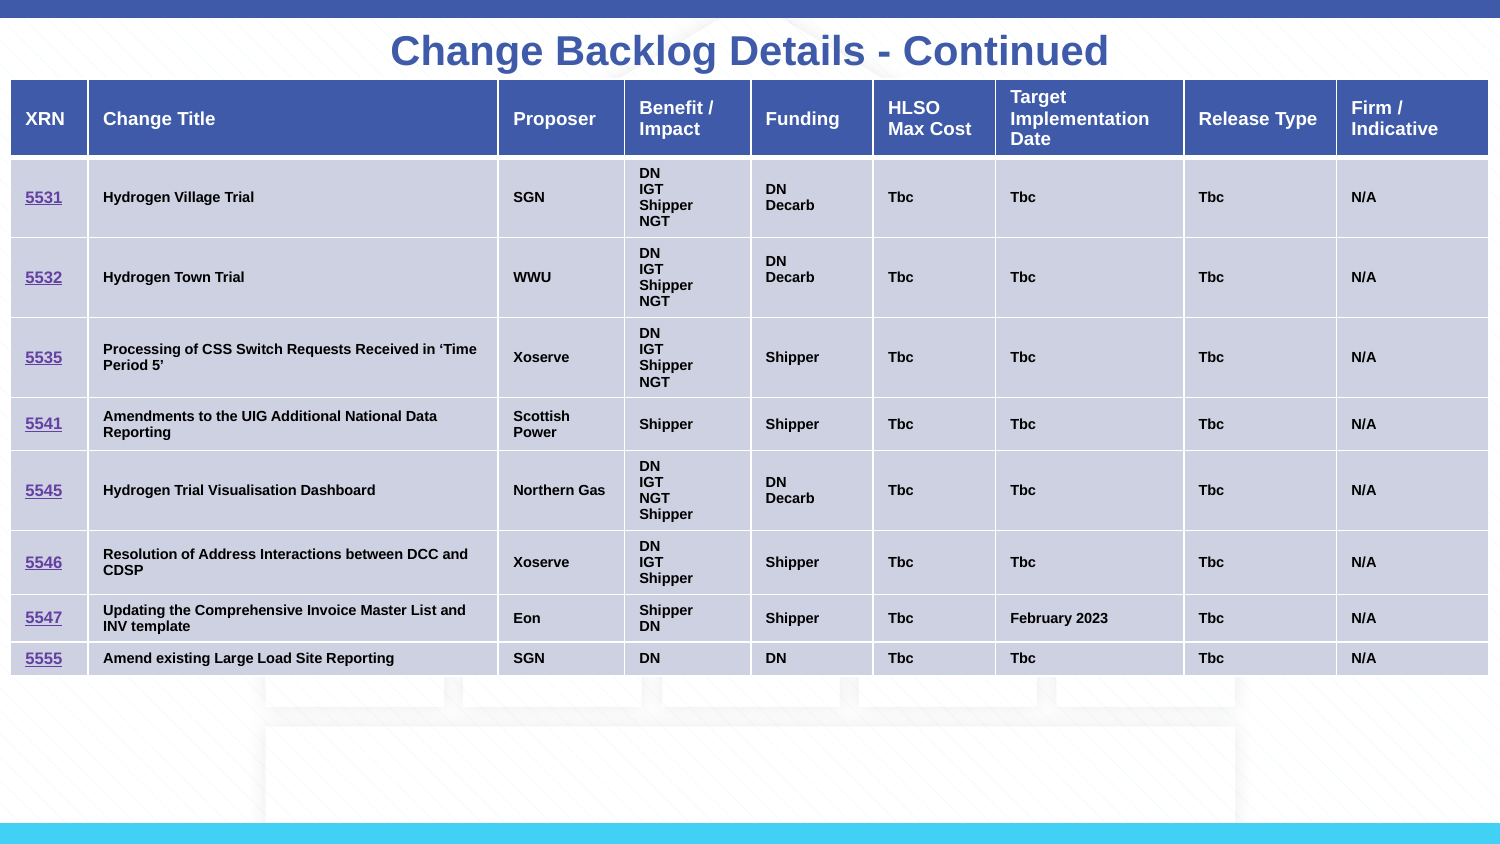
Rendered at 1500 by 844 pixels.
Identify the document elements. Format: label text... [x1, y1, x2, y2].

table_cell Eon [499, 595, 624, 641]
table_cell 5555 [11, 643, 87, 675]
table_cell Tbc [874, 531, 995, 594]
table_header Proposer [499, 83, 624, 155]
table_cell Shipper DN [625, 595, 750, 641]
table_cell Tbc [996, 160, 1183, 237]
table_cell 5535 [11, 318, 87, 397]
table_cell DN IGT NGT Shipper [625, 451, 750, 530]
table_cell WWU [499, 238, 624, 317]
table_header Change Title [89, 83, 497, 155]
table_cell 5532 [11, 238, 87, 317]
table_cell Tbc [1185, 238, 1336, 317]
table_cell Updating the Comprehensive Invoice Master List and INV template [89, 595, 497, 641]
table_cell DN IGT Shipper [625, 531, 750, 594]
table_cell Tbc [1185, 160, 1336, 237]
picture [0, 0, 1500, 844]
table_cell Tbc [1185, 643, 1336, 675]
table_cell 5547 [11, 595, 87, 641]
table_cell 5546 [11, 531, 87, 594]
table_cell DN [625, 643, 750, 675]
table_cell Tbc [996, 531, 1183, 594]
table_cell Amendments to the UIG Additional National Data Reporting [89, 398, 497, 450]
table_cell SGN [499, 643, 624, 675]
table_cell Tbc [874, 318, 995, 397]
table_cell N/A [1337, 160, 1488, 237]
table_cell N/A [1337, 238, 1488, 317]
table_cell SGN [499, 160, 624, 237]
table_cell Tbc [1185, 595, 1336, 641]
table_cell Tbc [874, 238, 995, 317]
table_header Funding [752, 83, 872, 155]
table_cell Scottish Power [499, 398, 624, 450]
table_cell Tbc [996, 643, 1183, 675]
table_cell Tbc [874, 160, 995, 237]
table_cell Hydrogen Village Trial [89, 160, 497, 237]
table_cell Tbc [996, 318, 1183, 397]
table_cell February 2023 [996, 595, 1183, 641]
table_header HLSO Max Cost [874, 83, 995, 155]
table_cell Hydrogen Town Trial [89, 238, 497, 317]
table_cell Tbc [1185, 398, 1336, 450]
table_header Benefit / Impact [625, 83, 750, 155]
table_cell Tbc [1185, 451, 1336, 530]
table_cell 5545 [11, 451, 87, 530]
table_cell 5531 [11, 160, 87, 237]
table_cell Northern Gas [499, 451, 624, 530]
table_cell N/A [1337, 531, 1488, 594]
table_cell Shipper [752, 531, 872, 594]
table_cell Shipper [752, 318, 872, 397]
table_header Target Implementation Date [996, 83, 1183, 155]
table_cell Processing of CSS Switch Requests Received in ‘Time Period 5’ [89, 318, 497, 397]
table_cell N/A [1337, 643, 1488, 675]
table_cell Shipper [752, 595, 872, 641]
table_cell Amend existing Large Load Site Reporting [89, 643, 497, 675]
table_cell N/A [1337, 398, 1488, 450]
table_cell DN Decarb [752, 160, 872, 237]
text_box Change Backlog Details - Continued [74, 20, 1425, 83]
table_cell DN Decarb [752, 238, 872, 317]
table_cell DN IGT Shipper NGT [625, 238, 750, 317]
table_cell Resolution of Address Interactions between DCC and CDSP [89, 531, 497, 594]
table_cell DN Decarb [752, 451, 872, 530]
table_cell Xoserve [499, 531, 624, 594]
table_cell N/A [1337, 595, 1488, 641]
table_cell Tbc [874, 643, 995, 675]
table_cell Tbc [996, 398, 1183, 450]
table_cell Tbc [996, 451, 1183, 530]
table_cell Shipper [752, 398, 872, 450]
table_header Firm / Indicative [1337, 80, 1488, 155]
table_cell N/A [1337, 451, 1488, 530]
table_header Release Type [1185, 83, 1336, 155]
table_cell 5541 [11, 398, 87, 450]
table_cell N/A [1337, 318, 1488, 397]
table_cell Hydrogen Trial Visualisation Dashboard [89, 451, 497, 530]
table_cell DN IGT Shipper NGT [625, 318, 750, 397]
table_cell Tbc [874, 398, 995, 450]
table_header XRN [11, 80, 87, 155]
table_cell Tbc [874, 595, 995, 641]
table_cell Xoserve [499, 318, 624, 397]
table_cell Tbc [1185, 318, 1336, 397]
table_cell Tbc [874, 451, 995, 530]
table_cell Shipper [625, 398, 750, 450]
table_cell DN IGT Shipper NGT [625, 160, 750, 237]
table_cell Tbc [1185, 531, 1336, 594]
table_cell DN [752, 643, 872, 675]
table_cell Tbc [996, 238, 1183, 317]
